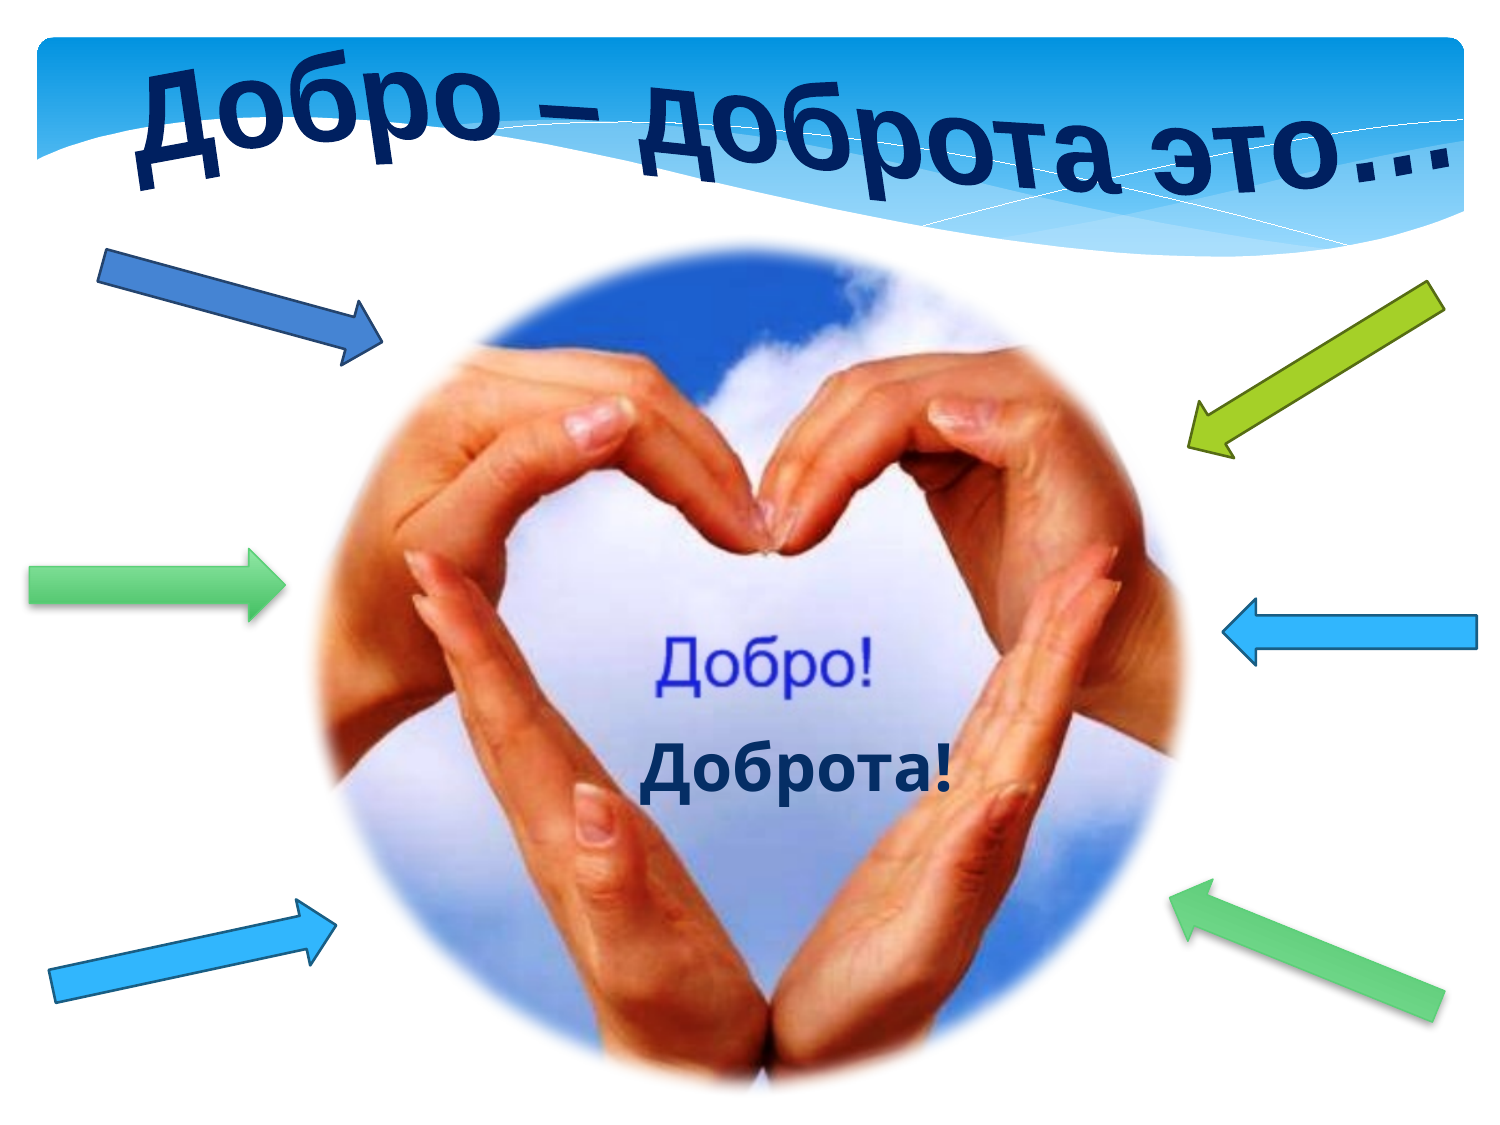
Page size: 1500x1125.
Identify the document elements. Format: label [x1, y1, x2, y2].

picture [298, 50, 345, 67]
text_box [1221, 597, 1479, 667]
text_box [1206, 279, 1446, 460]
text_box [28, 547, 286, 623]
text_box [96, 247, 295, 337]
picture [300, 233, 1200, 1098]
text_box [47, 915, 295, 1005]
text_box [1206, 878, 1446, 1023]
